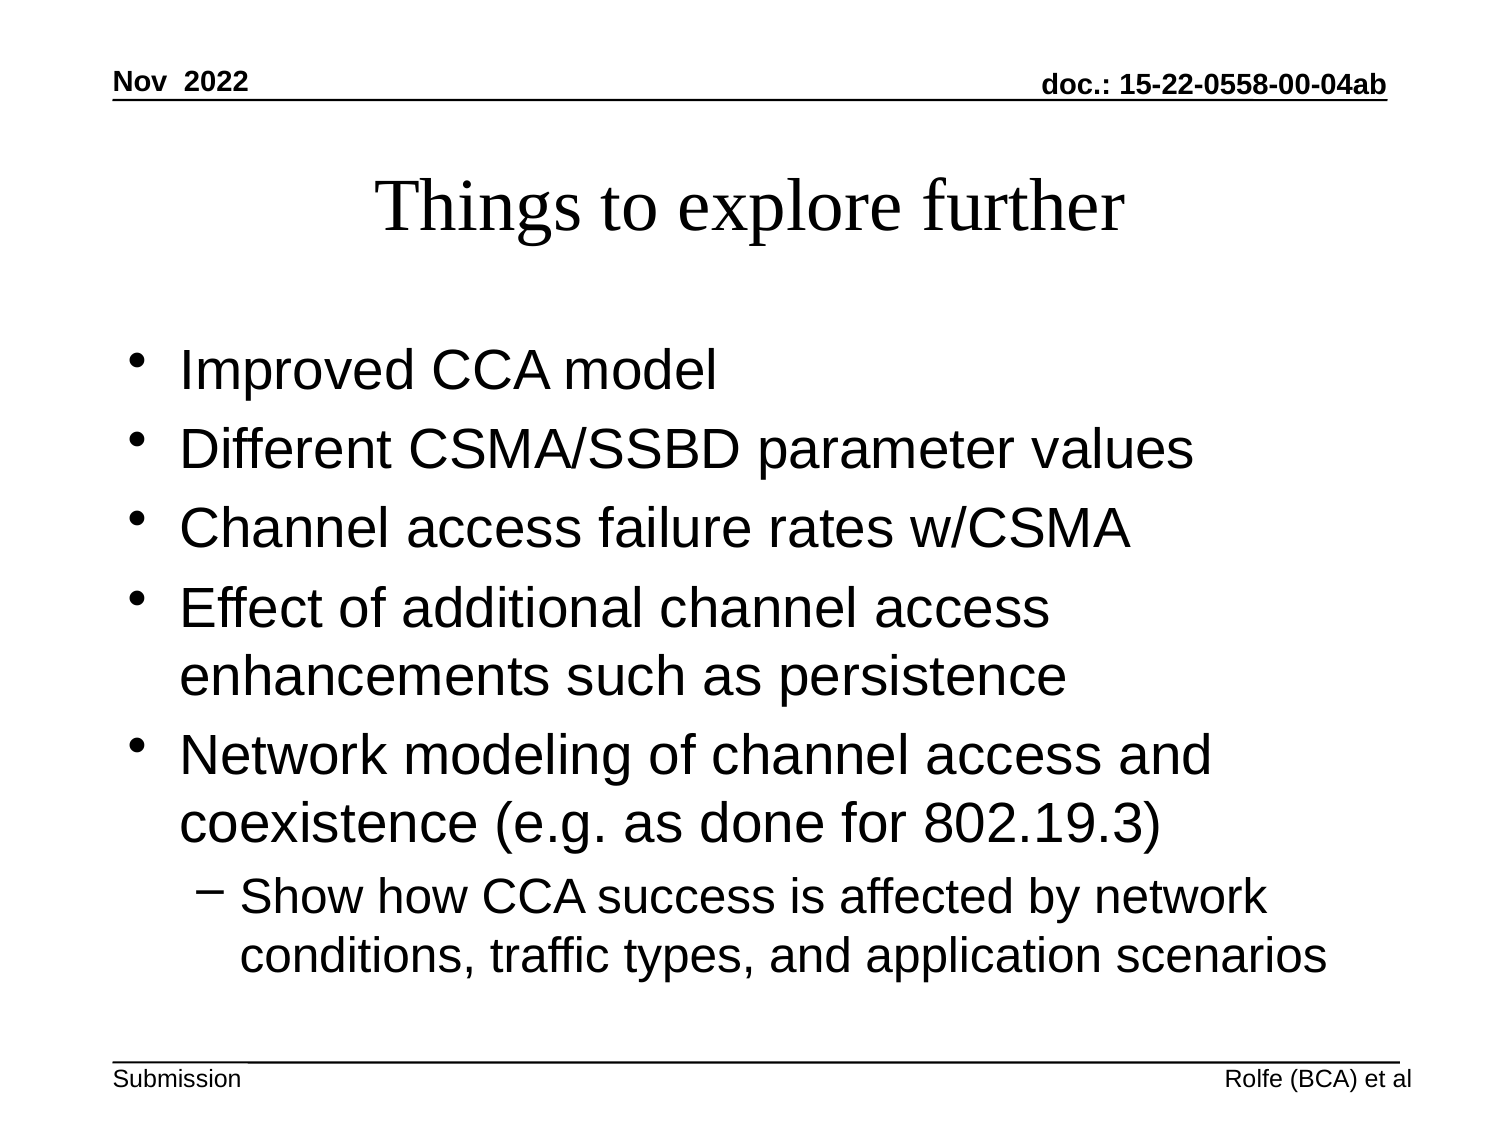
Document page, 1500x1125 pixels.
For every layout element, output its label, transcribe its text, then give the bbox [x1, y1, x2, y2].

footer Rolfe (BCA) et al [900, 1062, 1413, 1093]
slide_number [112, 62, 375, 98]
title Things to explore further [112, 112, 1388, 288]
list Improved CCA model Different CSMA/SSBD parameter values Channel access failure rates w/CSMA Effect of additional channel access enhancements such as persistence Network modeling of channel access and coexistence (e.g. as done for 802.19.3) Show how CCA success is affected by network conditions, traffic types, and application scenarios [112, 324, 1388, 1000]
